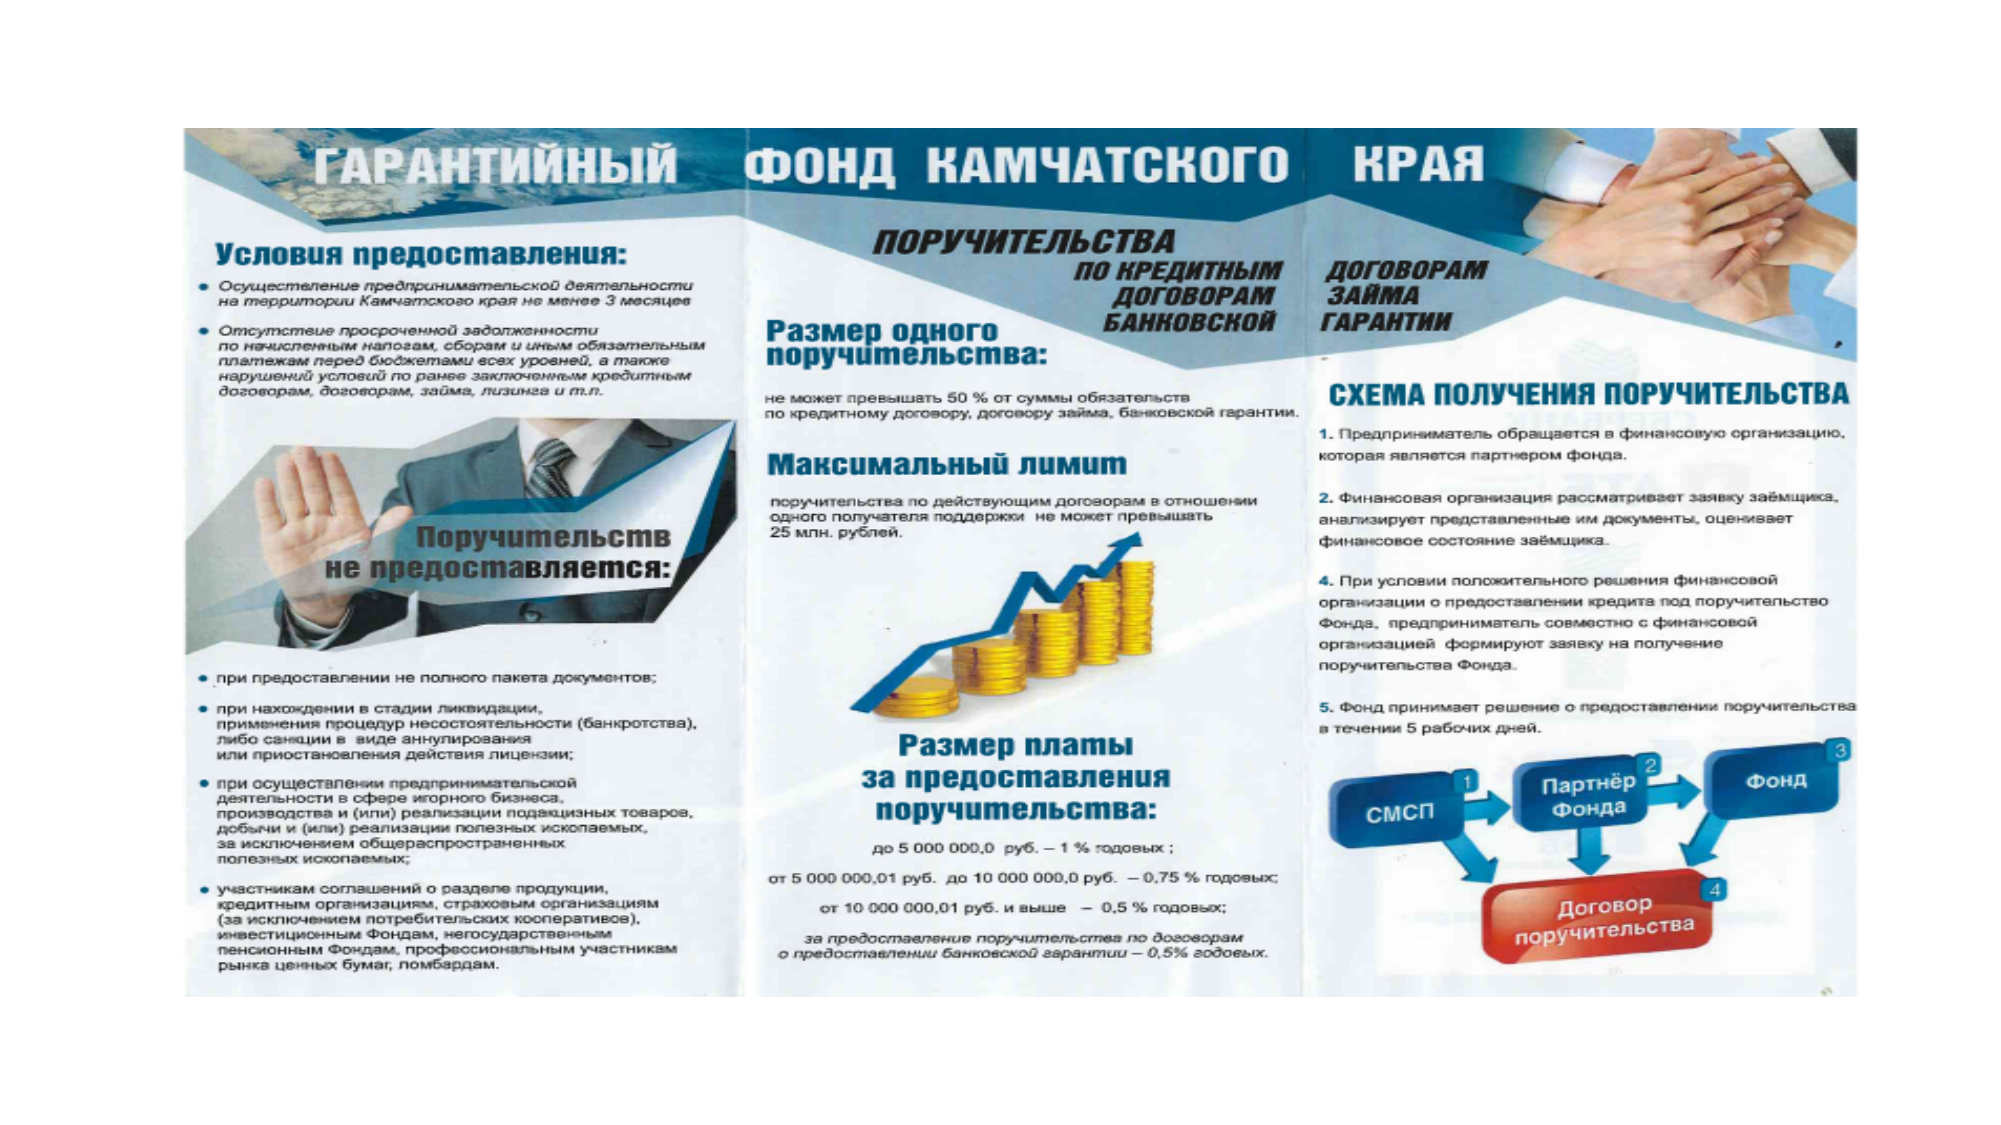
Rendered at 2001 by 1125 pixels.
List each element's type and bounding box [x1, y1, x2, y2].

picture [1040, 145, 1105, 184]
picture [182, 128, 1866, 997]
picture [1418, 143, 1485, 184]
picture [825, 145, 897, 192]
picture [1105, 143, 1288, 184]
picture [1353, 145, 1418, 183]
picture [925, 145, 1037, 184]
